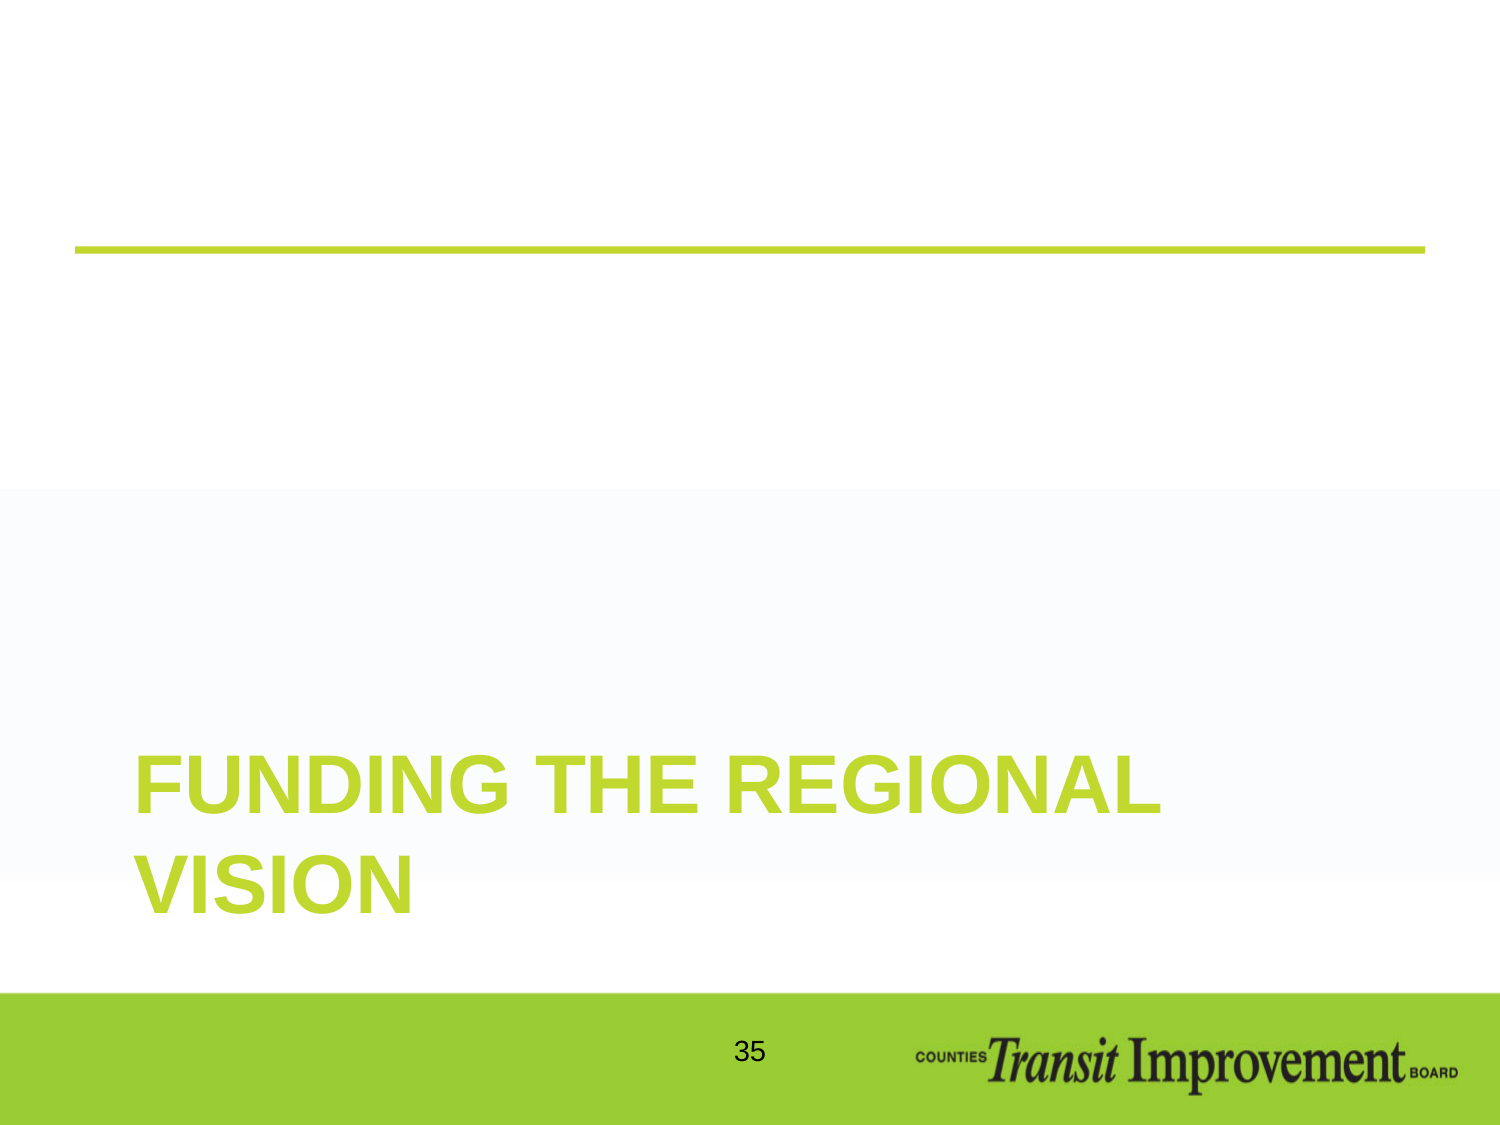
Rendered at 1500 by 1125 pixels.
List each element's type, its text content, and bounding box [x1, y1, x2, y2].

picture [0, 0, 1500, 1125]
footer 35 [512, 1024, 988, 1103]
title Funding THE Regional Vision [118, 722, 1394, 947]
